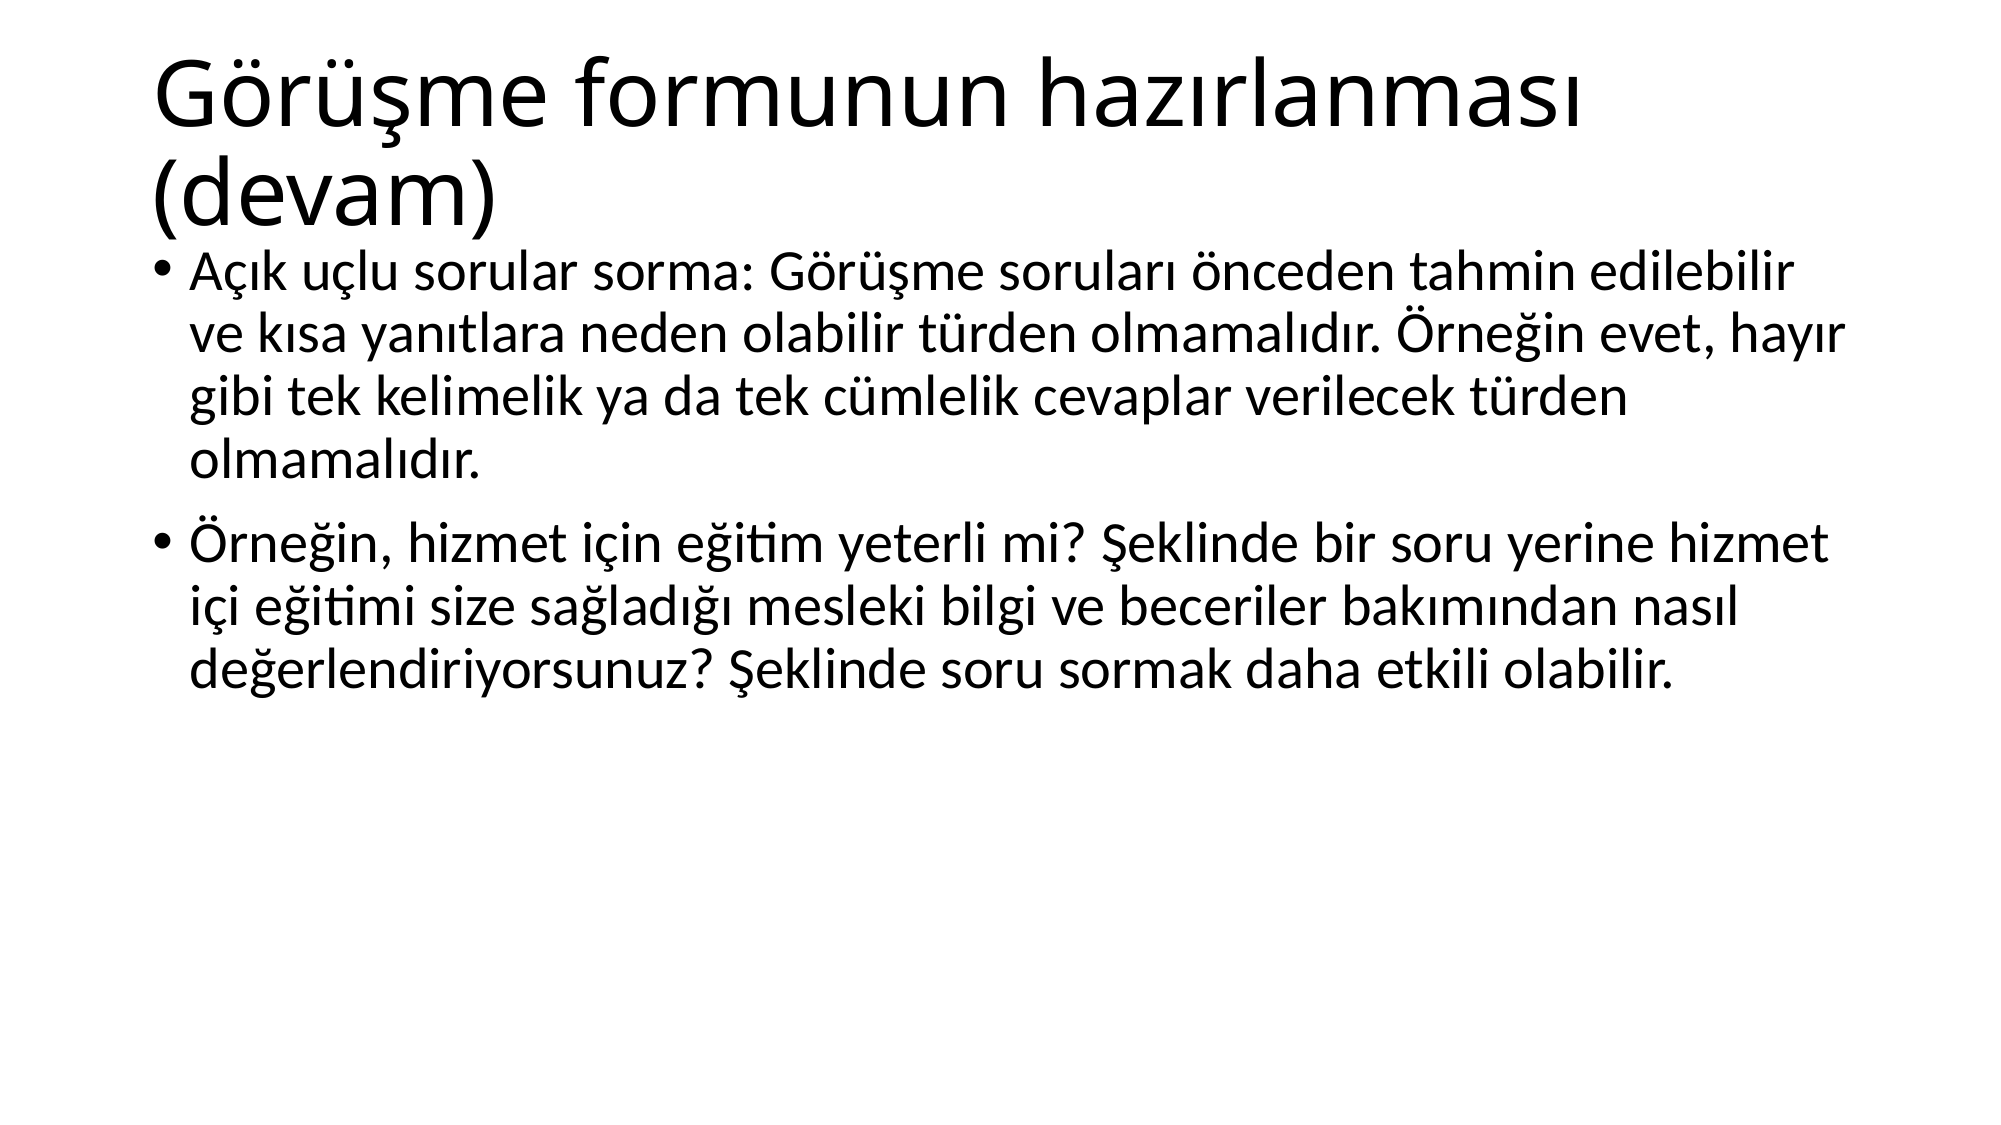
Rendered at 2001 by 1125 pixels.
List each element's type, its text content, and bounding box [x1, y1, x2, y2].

title Görüşme formunun hazırlanması (devam) [137, 59, 1863, 232]
list Açık uçlu sorular sorma: Görüşme soruları önceden tahmin edilebilir ve kısa yanıtlara neden olabilir türden olmamalıdır. Örneğin evet, hayır gibi tek kelimelik ya da tek cümlelik cevaplar verilecek türden olmamalıdır. Örneğin, hizmet için eğitim yeterli mi? Şeklinde bir soru yerine hizmet içi eğitimi size sağladığı mesleki bilgi ve beceriler bakımından nasıl değerlendiriyorsunuz? Şeklinde soru sormak daha etkili olabilir. [137, 232, 1863, 1014]
